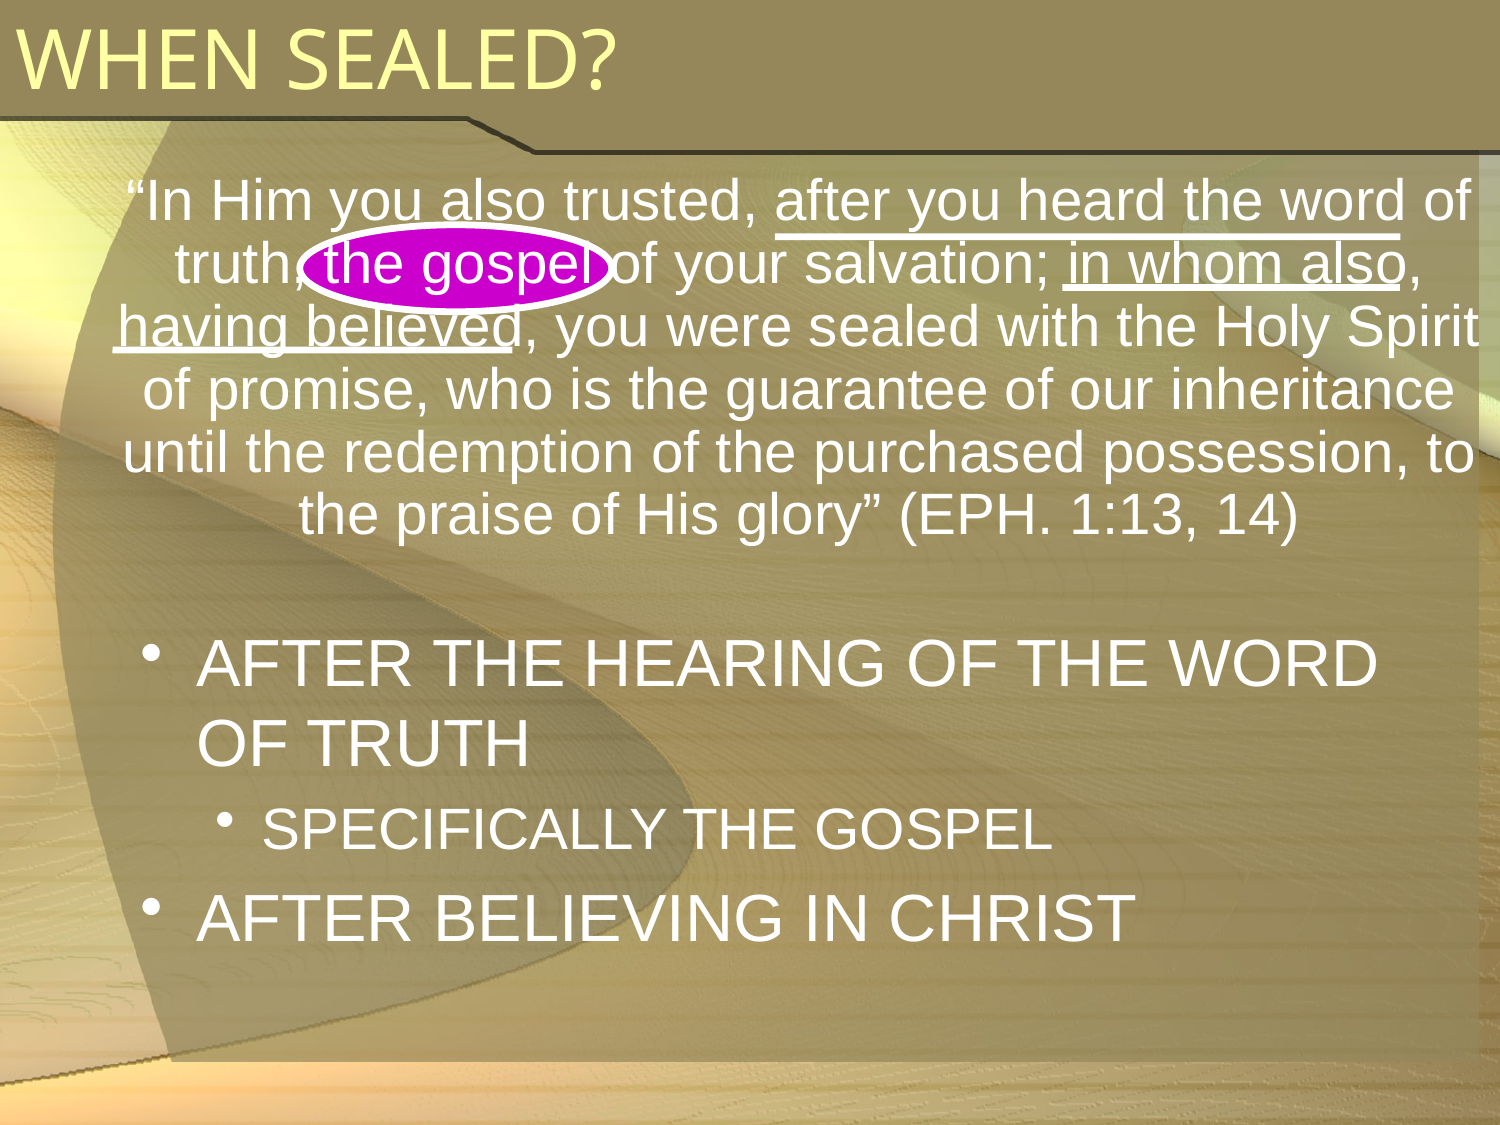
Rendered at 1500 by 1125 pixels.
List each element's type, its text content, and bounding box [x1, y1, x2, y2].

picture [0, 125, 1500, 1125]
list AFTER THE HEARING OF THE WORD OF TRUTH SPECIFICALLY THE GOSPEL AFTER BELIEVING IN CHRIST [125, 638, 1475, 1063]
title WHEN SEALED? [0, 0, 1500, 125]
text_box “In Him you also trusted, after you heard the word of truth, the gospel of your salvation; in whom also, having believed, you were sealed with the Holy Spirit of promise, who is the guarantee of our inheritance until the redemption of the purchased possession, to the praise of His glory” (EPH. 1:13, 14) [99, 162, 1500, 638]
